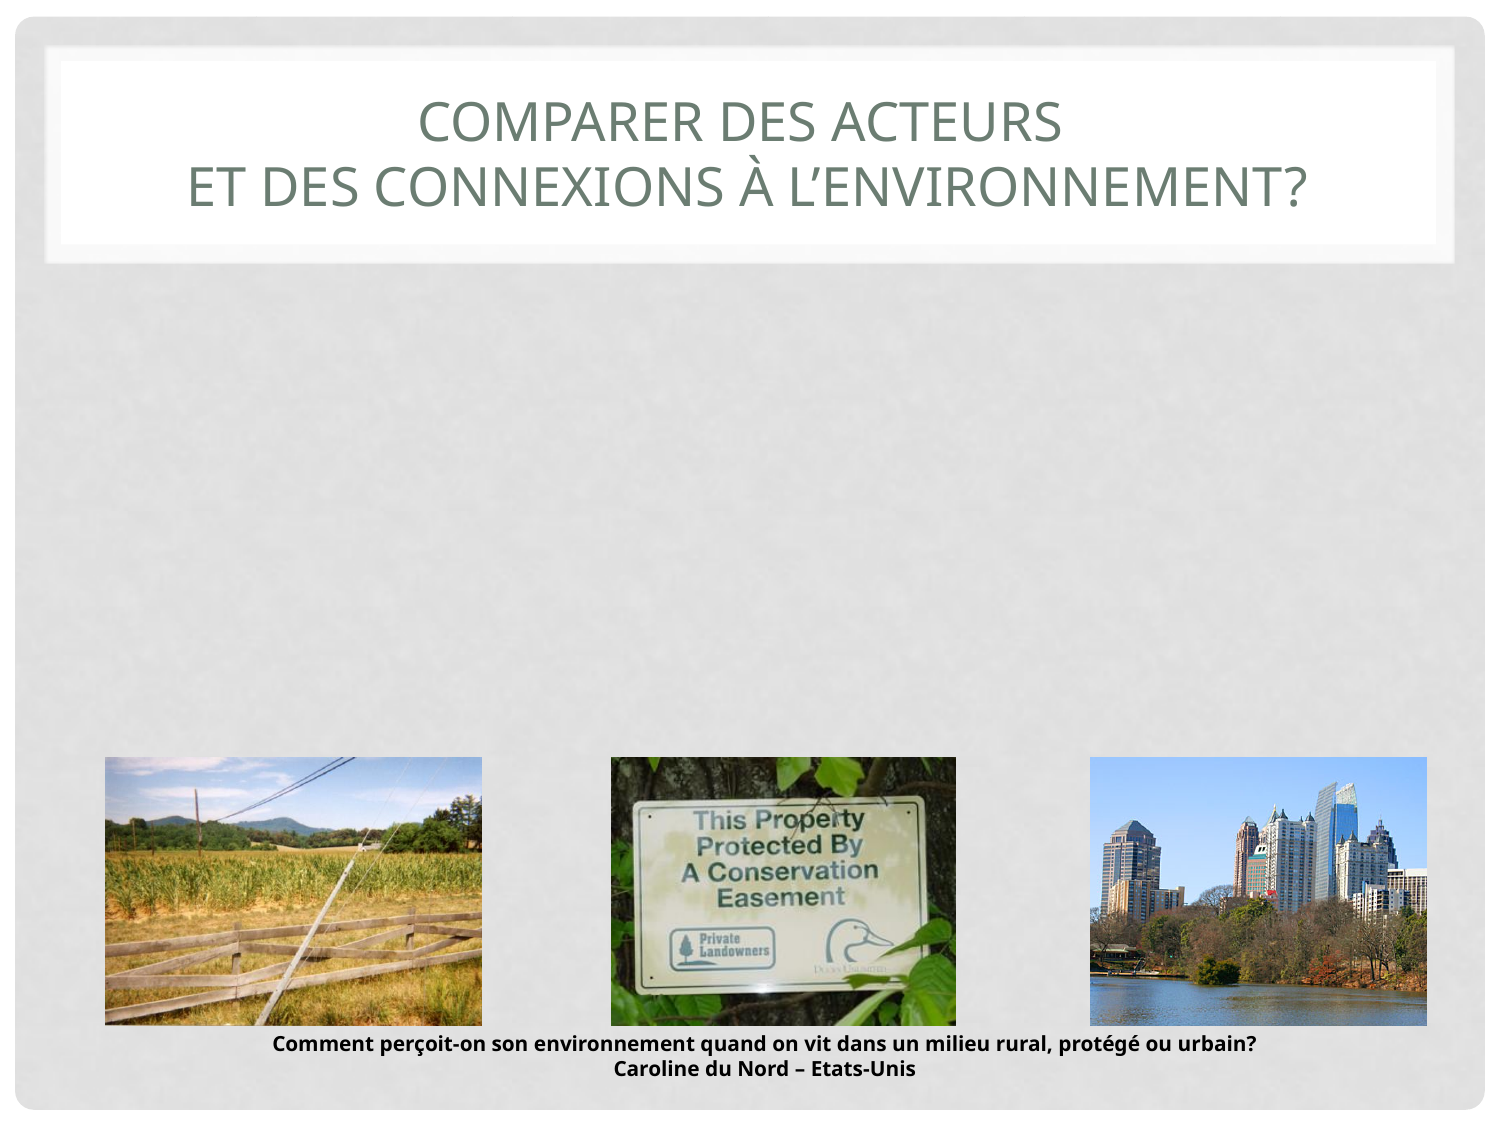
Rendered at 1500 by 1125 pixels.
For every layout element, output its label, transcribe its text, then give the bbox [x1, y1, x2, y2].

picture [1090, 757, 1427, 1027]
picture [611, 757, 956, 1027]
text_box Comment perçoit-on son environnement quand on vit dans un milieu rural, protégé ou urbain? Caroline du Nord – Etats-Unis [68, 1023, 1461, 1088]
picture [105, 757, 482, 1027]
title Comparer des acteurs et des connexions à l’environnement? [69, 66, 1425, 238]
